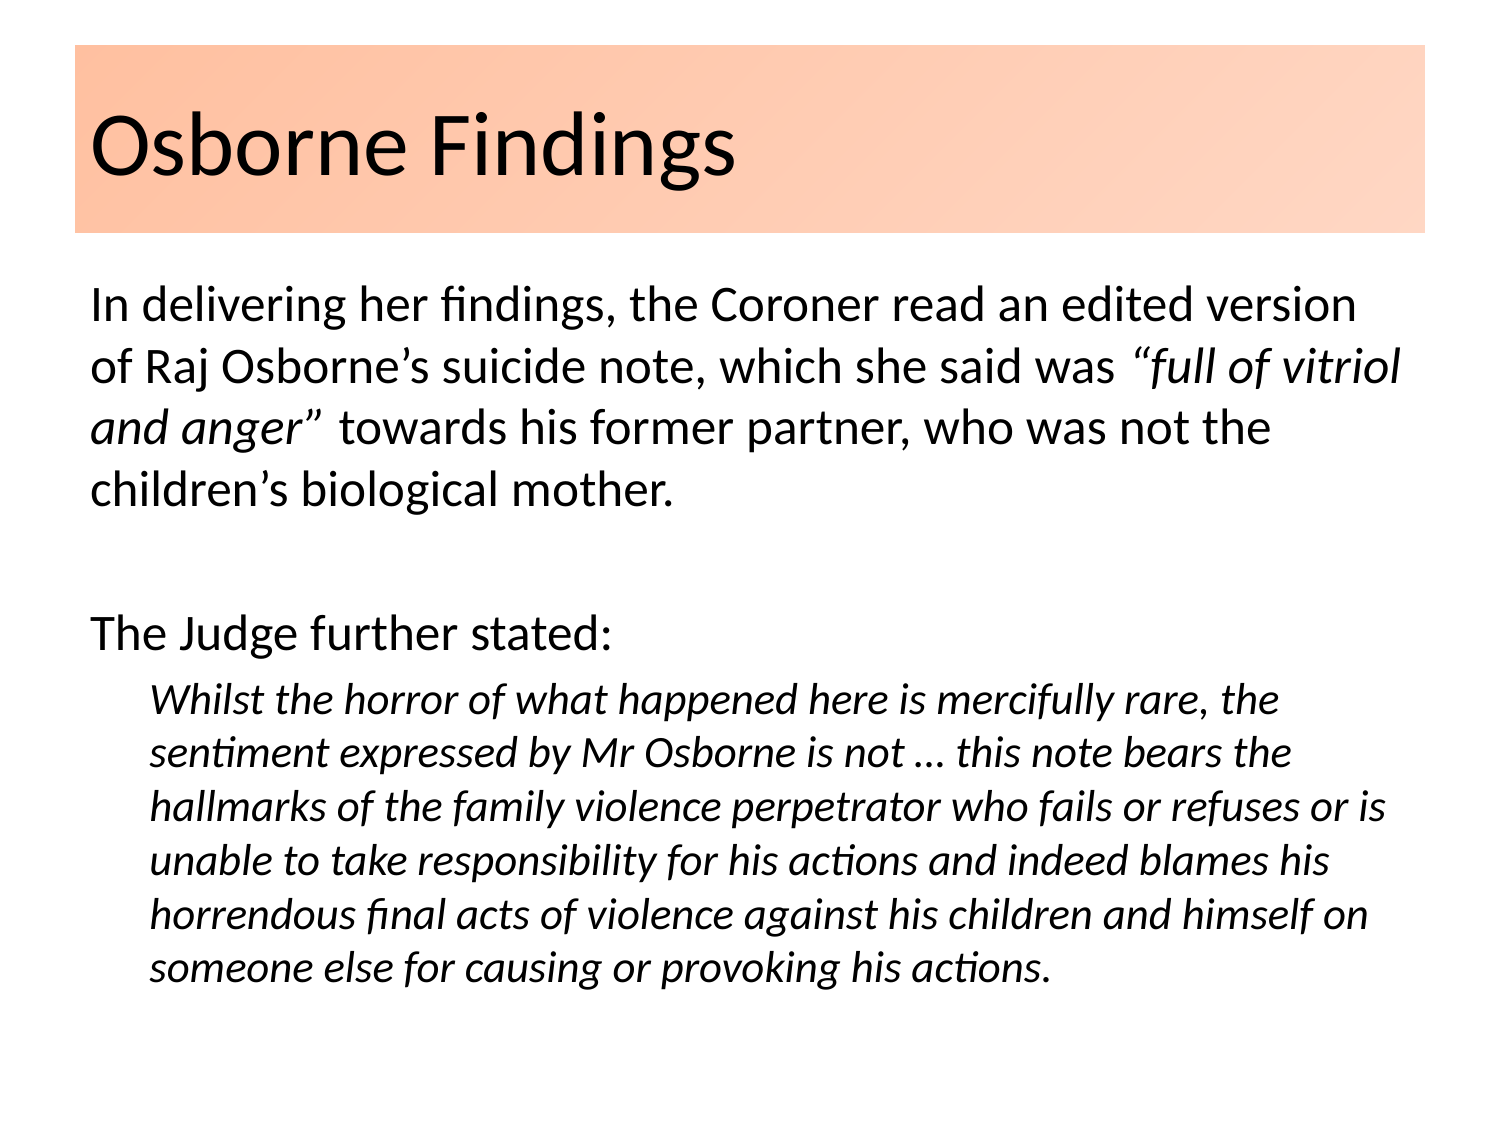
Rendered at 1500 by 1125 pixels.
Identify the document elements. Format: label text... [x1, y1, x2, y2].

list In delivering her findings, the Coroner read an edited version of Raj Osborne’s suicide note, which she said was “full of vitriol and anger” towards his former partner, who was not the children’s biological mother. The Judge further stated: Whilst the horror of what happened here is mercifully rare, the sentiment expressed by Mr Osborne is not … this note bears the hallmarks of the family violence perpetrator who fails or refuses or is unable to take responsibility for his actions and indeed blames his horrendous final acts of violence against his children and himself on someone else for causing or provoking his actions. [75, 262, 1425, 1005]
title Osborne Findings [75, 45, 1425, 233]
